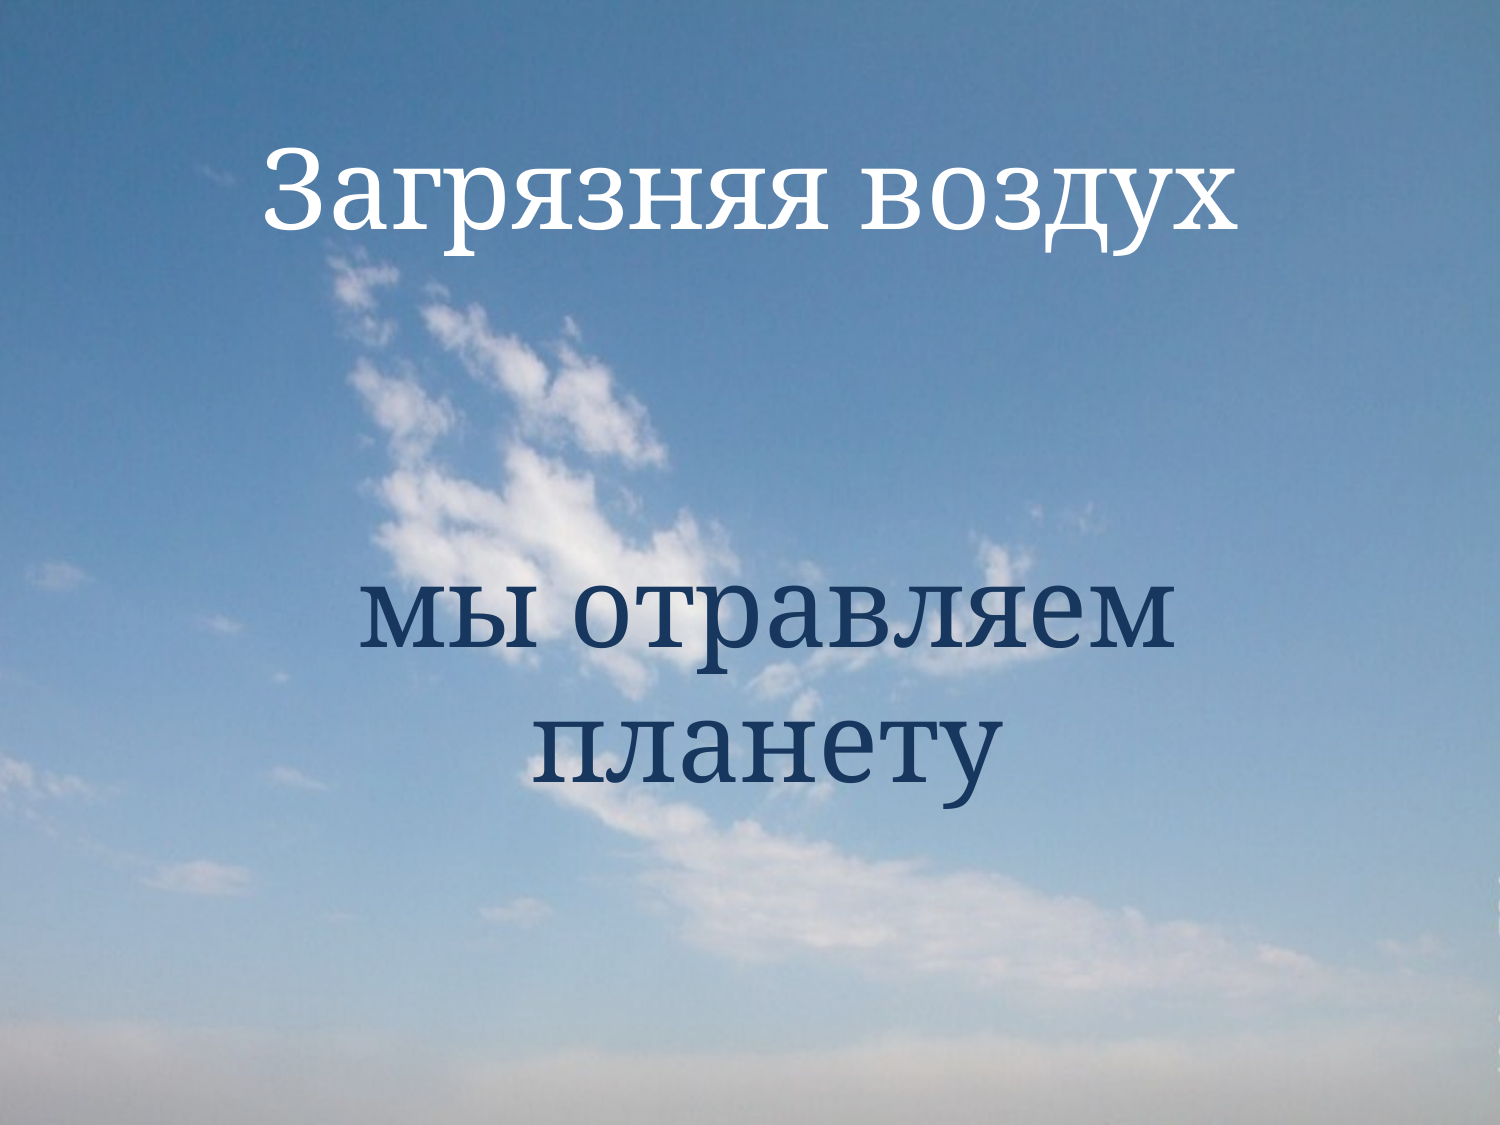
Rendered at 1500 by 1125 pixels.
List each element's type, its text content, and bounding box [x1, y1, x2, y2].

title Загрязняя воздух [112, 101, 1388, 268]
subtitle мы отравляем планету [123, 527, 1412, 705]
